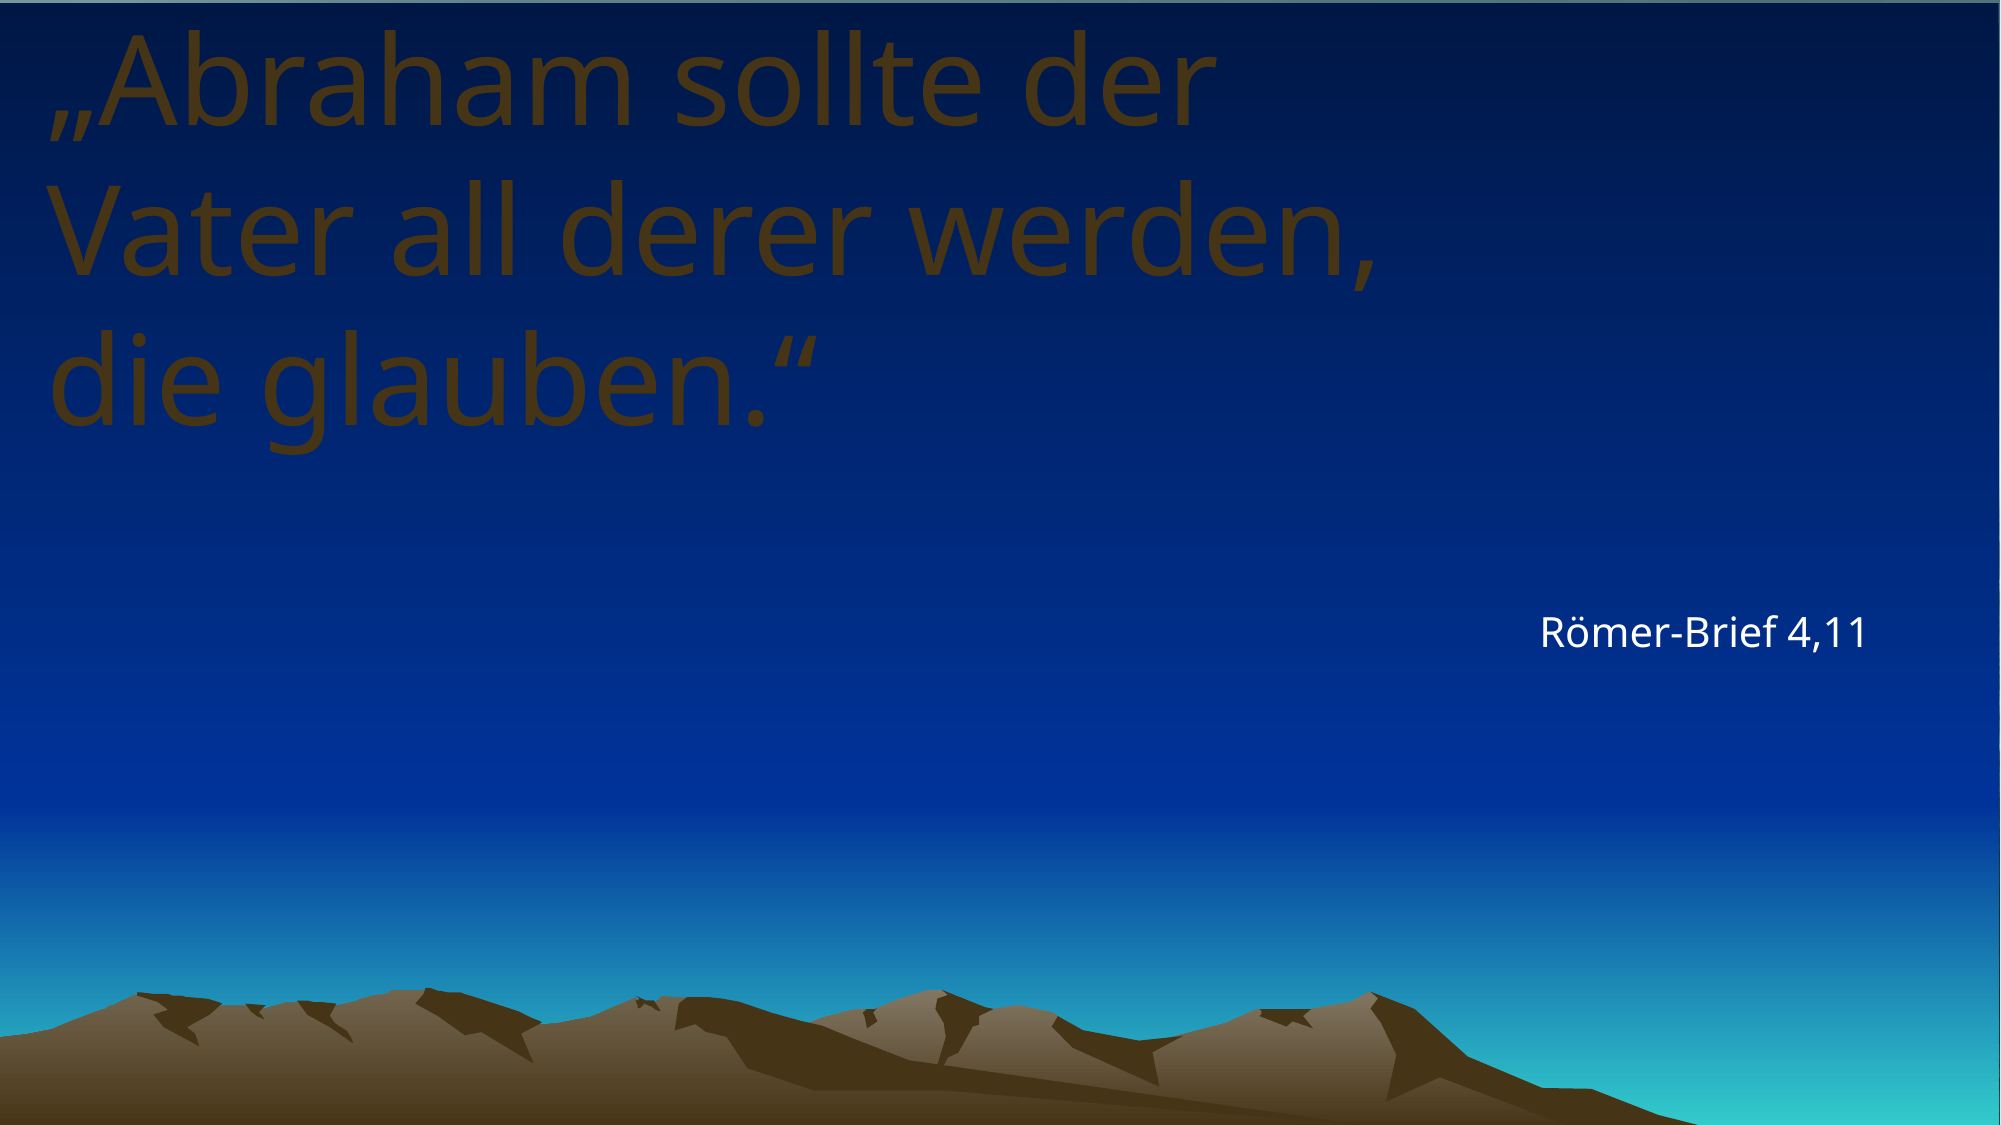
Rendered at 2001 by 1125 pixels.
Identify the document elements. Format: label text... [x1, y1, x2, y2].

title „Abraham sollte der Vater all derer werden, die glauben.“ [31, 0, 1414, 458]
picture [1414, 0, 2001, 1125]
subtitle Römer-Brief 4,11 [1200, 597, 1886, 1125]
